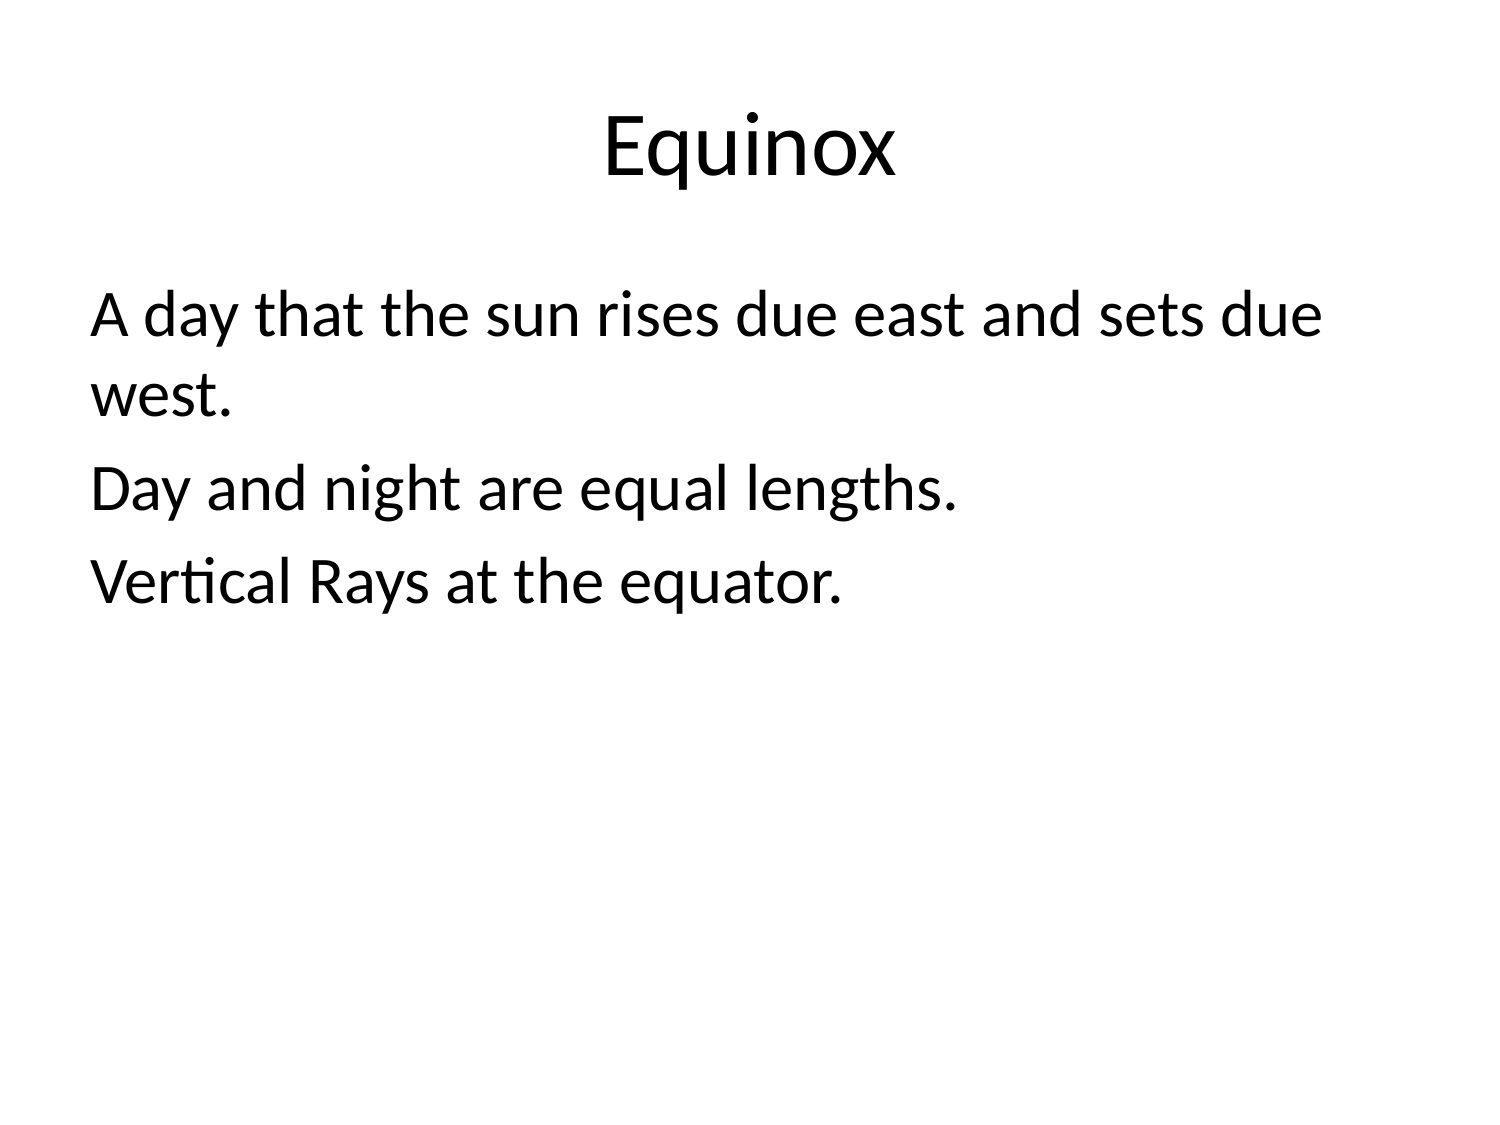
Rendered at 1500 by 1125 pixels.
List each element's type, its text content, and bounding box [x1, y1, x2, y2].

title Equinox [75, 45, 1425, 233]
list A day that the sun rises due east and sets due west. Day and night are equal lengths. Vertical Rays at the equator. [75, 262, 1425, 1005]
